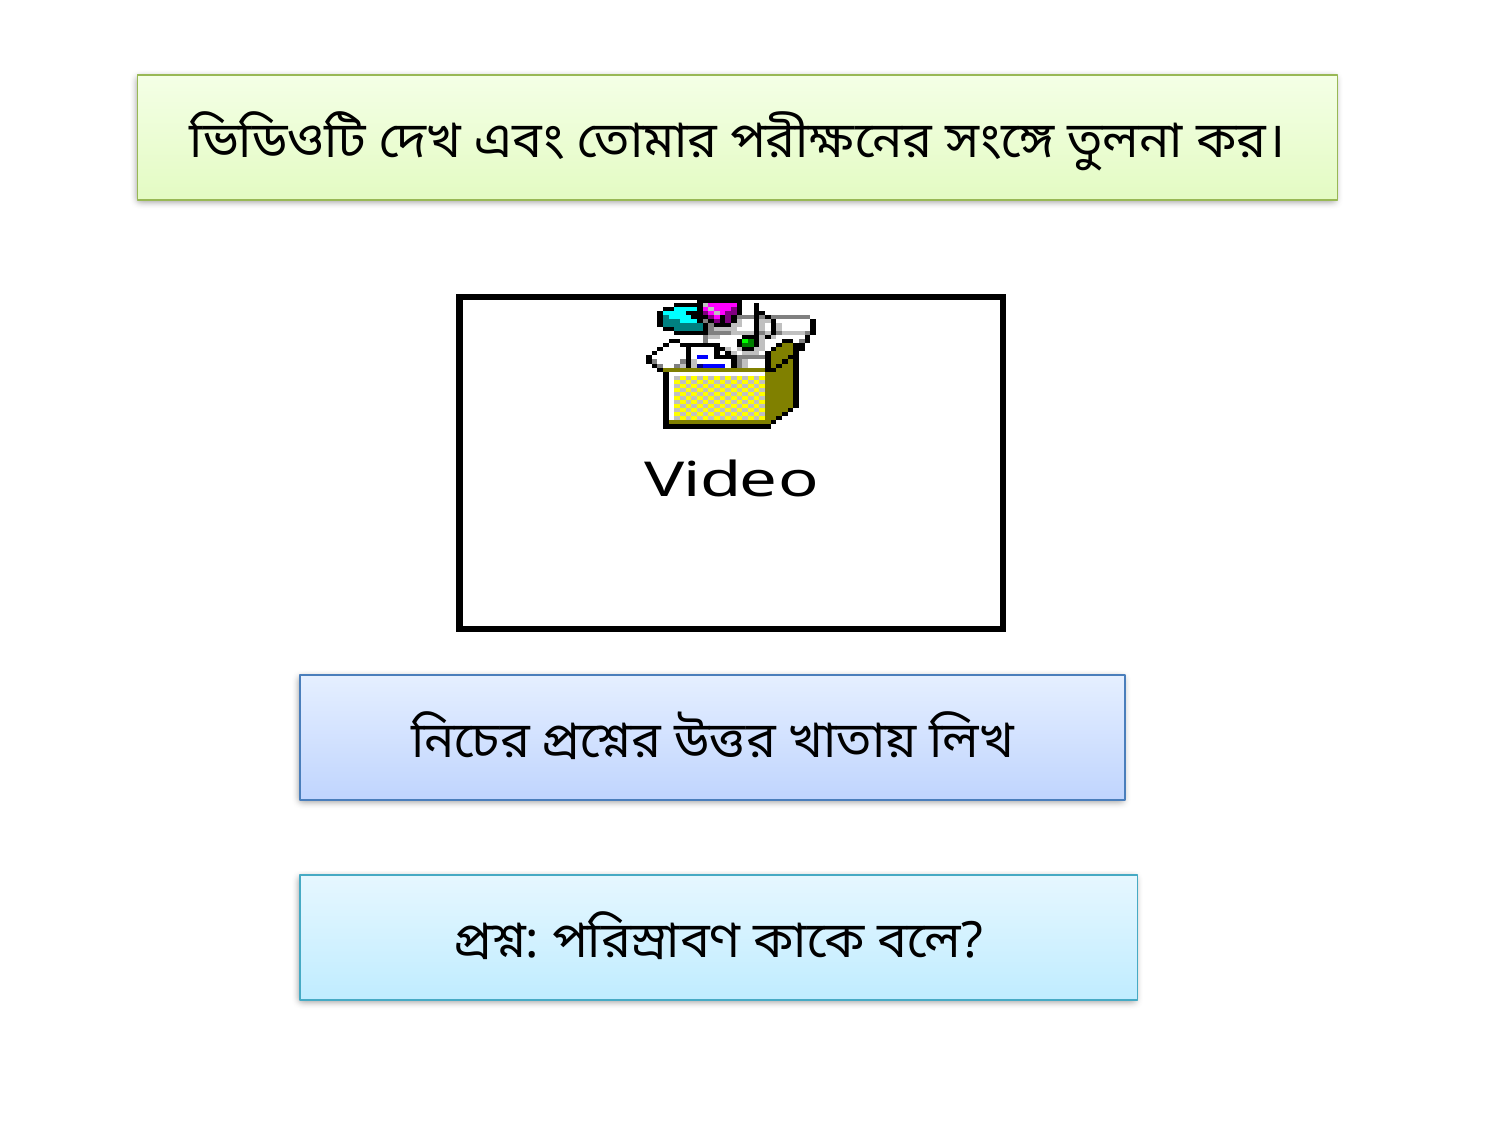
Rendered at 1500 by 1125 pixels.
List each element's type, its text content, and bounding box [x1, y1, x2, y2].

text_box ভিডিওটি দেখ এবং তোমার পরীক্ষনের সংঙ্গে তুলনা কর। [137, 74, 1338, 201]
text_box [462, 299, 1001, 627]
text_box প্রশ্ন: পরিস্রাবণ কাকে বলে? [299, 874, 1138, 1001]
text_box নিচের প্রশ্নের উত্তর খাতায় লিখ [299, 674, 1126, 801]
